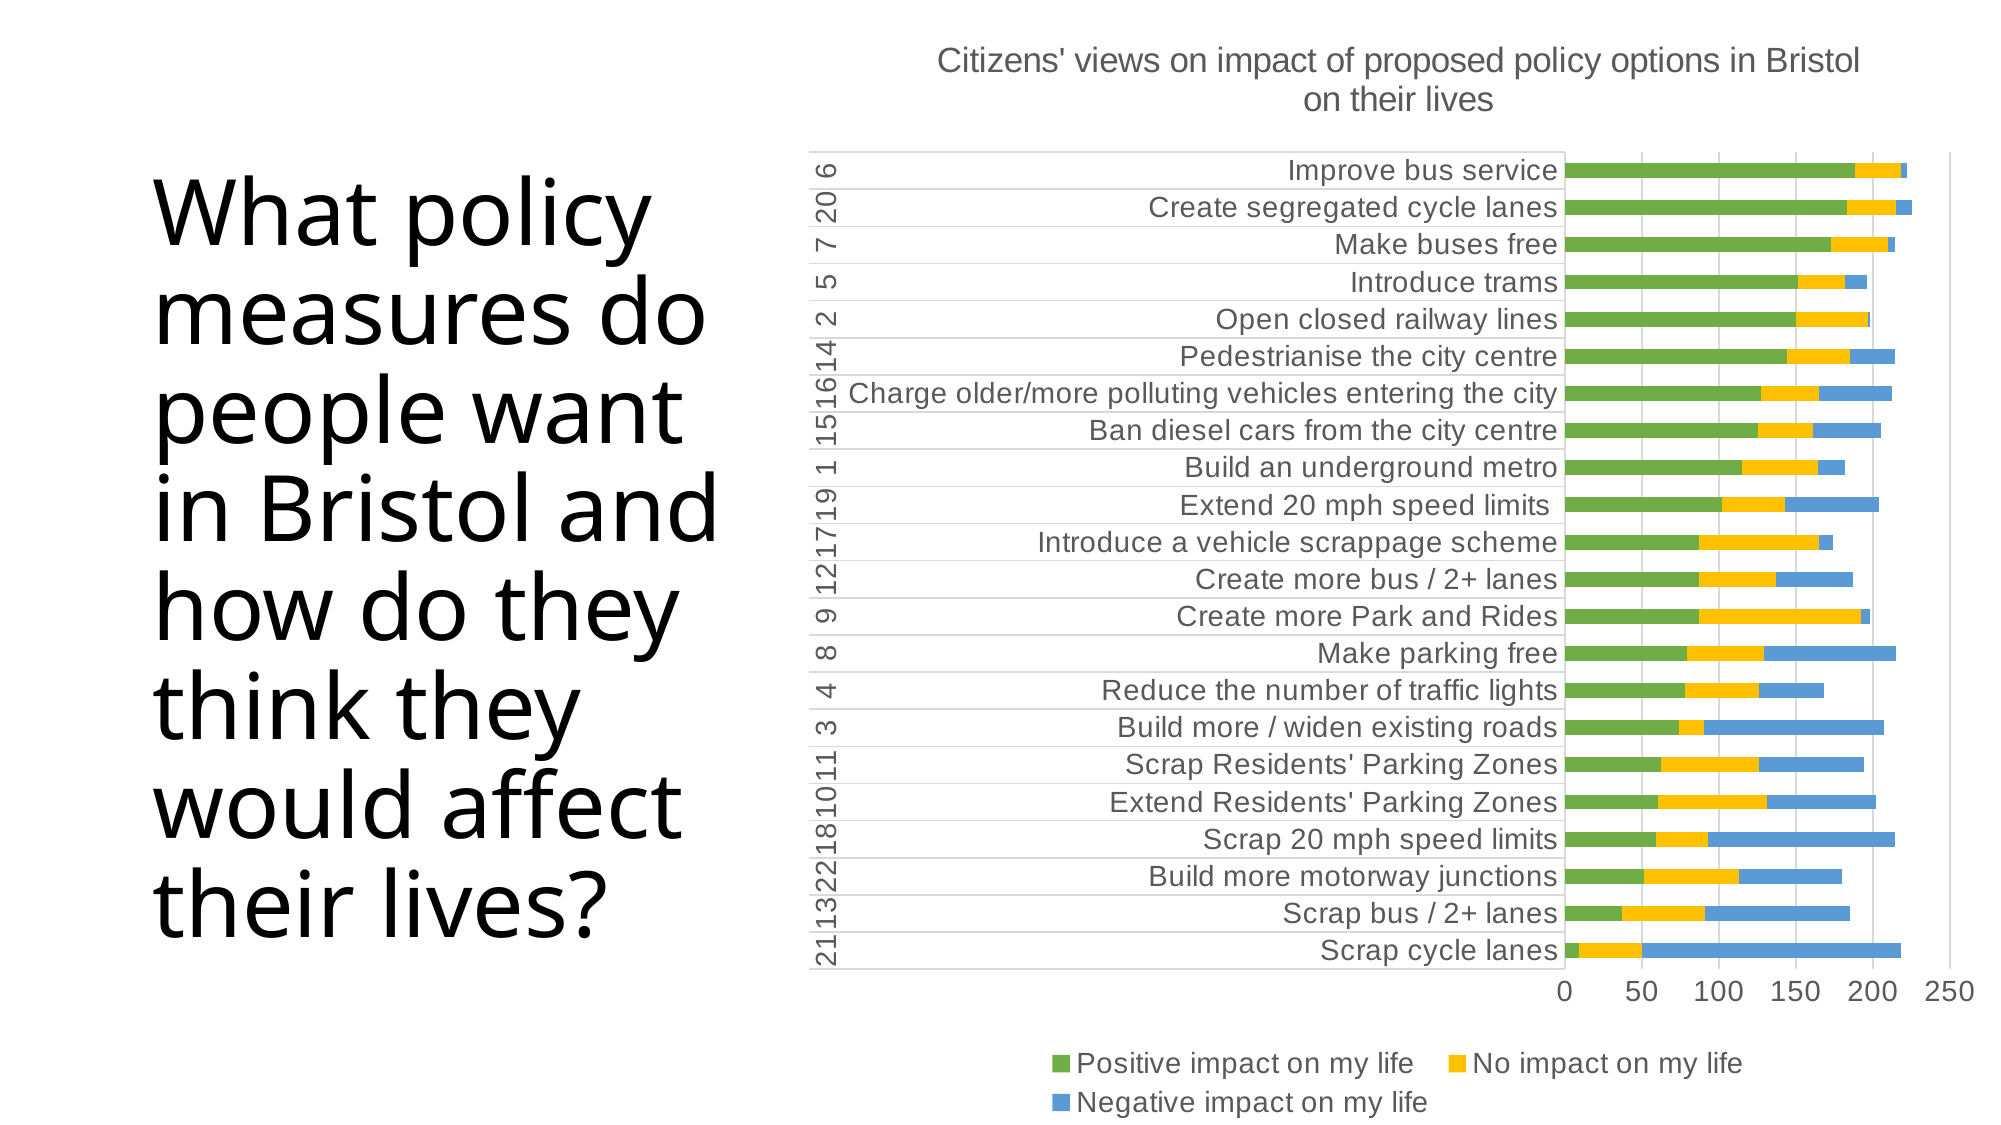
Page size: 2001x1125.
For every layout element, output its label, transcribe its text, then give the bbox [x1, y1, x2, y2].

chart [797, 0, 2000, 1125]
title What policy measures do people want in Bristol and how do they think they would affect their lives? [137, 59, 753, 1064]
